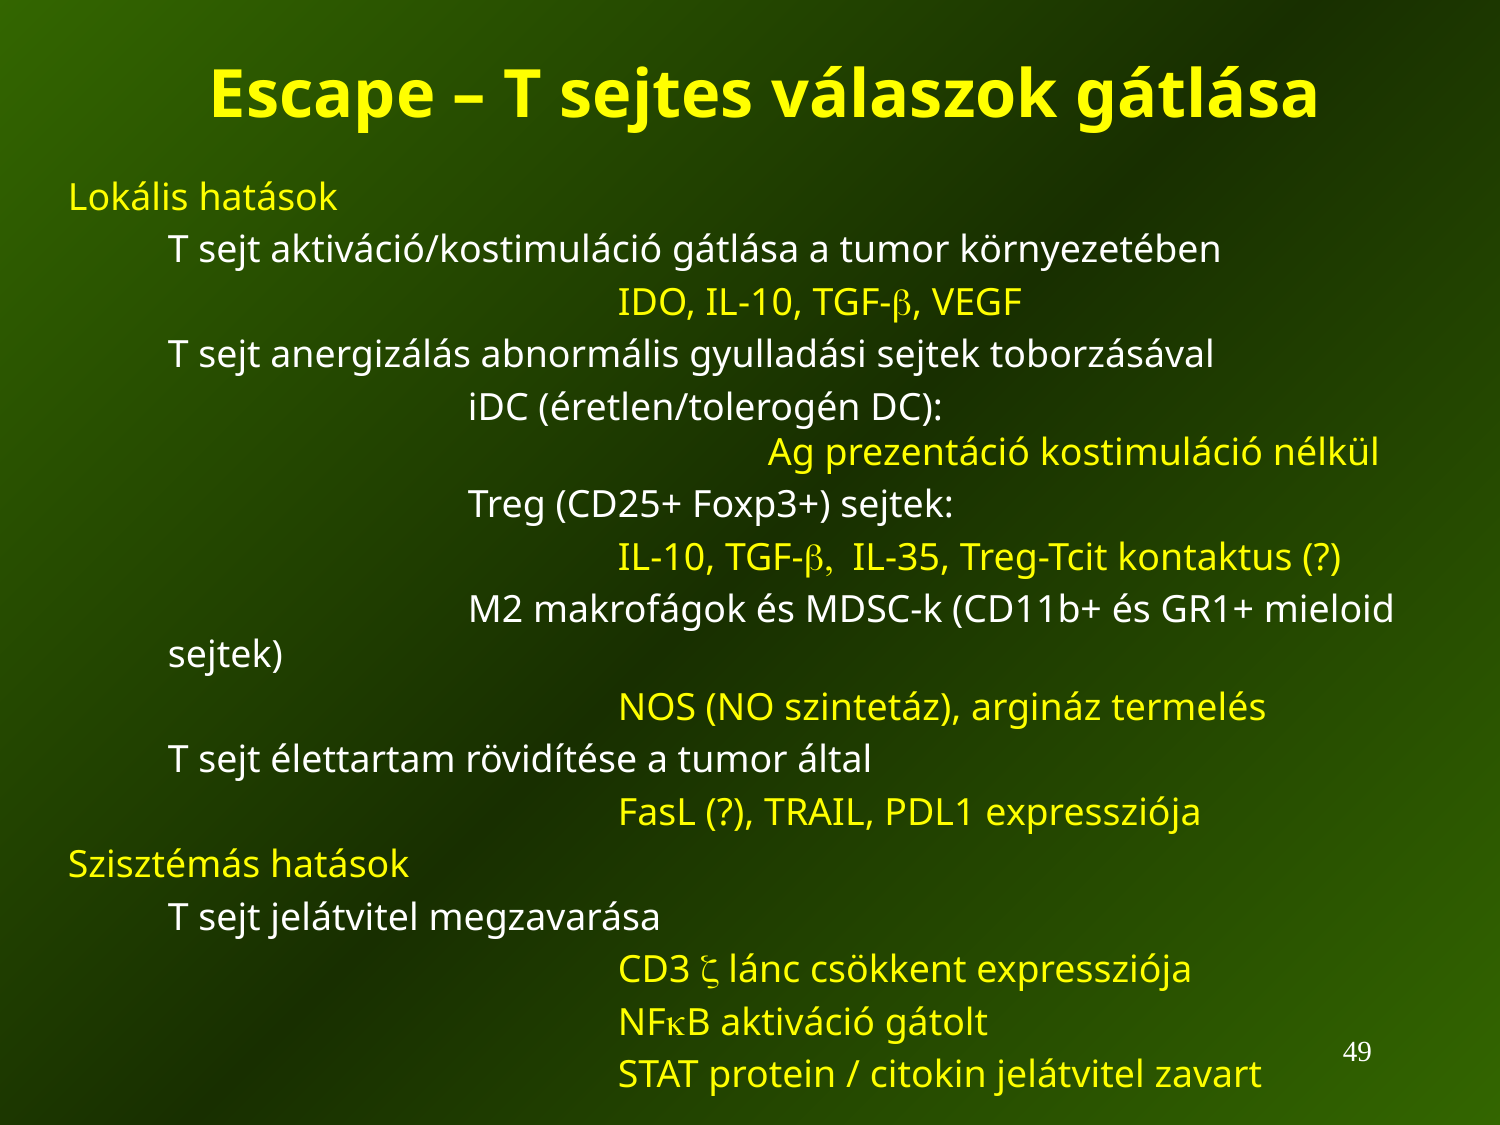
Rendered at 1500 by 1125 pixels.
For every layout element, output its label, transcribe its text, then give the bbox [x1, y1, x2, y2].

slide_number 49 [1074, 1059, 1388, 1101]
title Escape – T sejtes válaszok gátlása [53, 6, 1495, 175]
text_box Lokális hatások T sejt aktiváció/kostimuláció gátlása a tumor környezetében IDO, IL-10, TGF-b, VEGF T sejt anergizálás abnormális gyulladási sejtek toborzásával iDC (éretlen/tolerogén DC): Ag prezentáció kostimuláció nélkül Treg (CD25+ Foxp3+) sejtek: IL-10, TGF-b, IL-35, Treg-Tcit kontaktus (?) M2 makrofágok és MDSC-k (CD11b+ és GR1+ mieloid sejtek) NOS (NO szintetáz), argináz termelés T sejt élettartam rövidítése a tumor által FasL (?), TRAIL, PDL1 expressziója Szisztémás hatások T sejt jelátvitel megzavarása CD3 z lánc csökkent expressziója NFkB aktiváció gátolt STAT protein / citokin jelátvitel zavart [53, 165, 1459, 1059]
